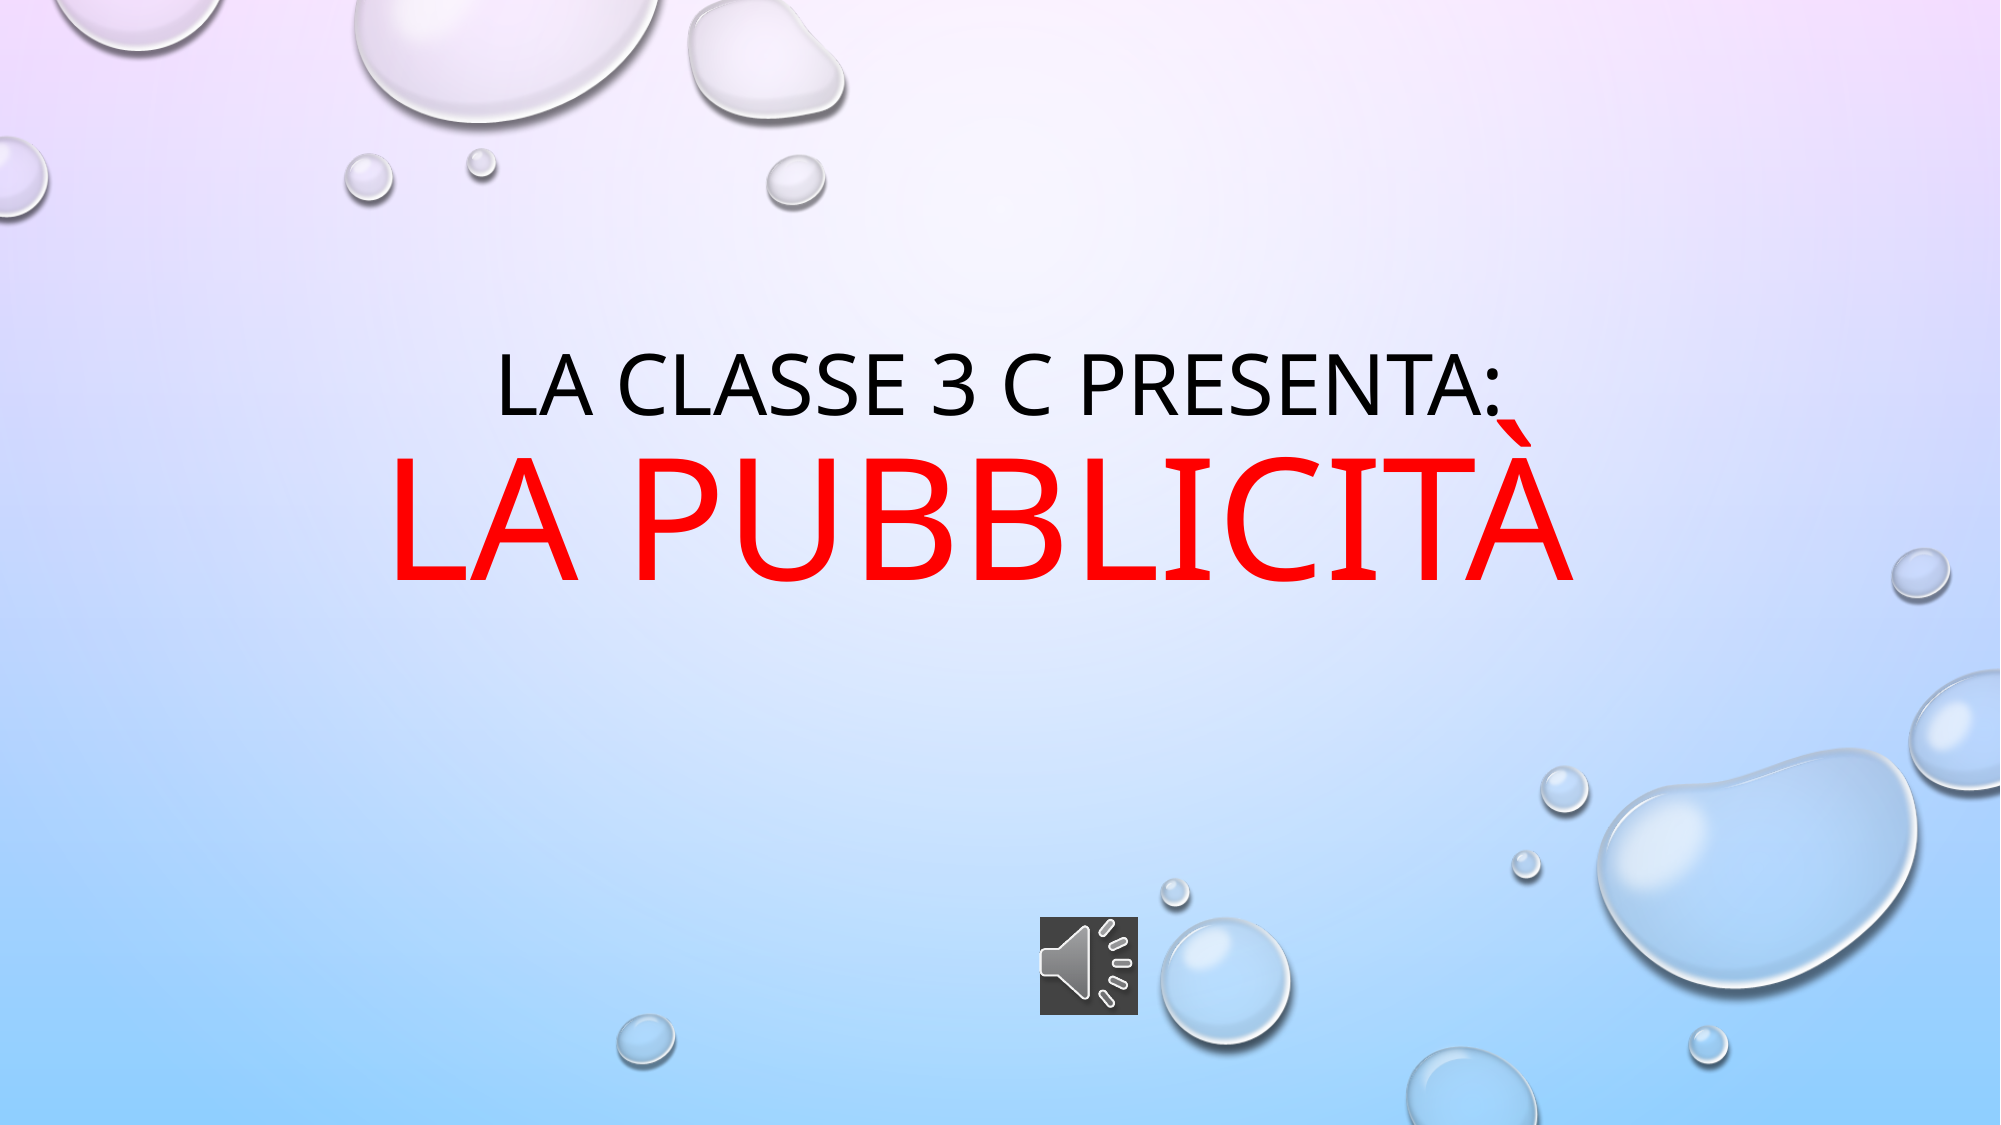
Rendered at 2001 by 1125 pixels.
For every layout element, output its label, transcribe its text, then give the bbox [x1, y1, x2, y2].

picture [0, 0, 2000, 1125]
title La classe 3 c presenta: la pubblicità [287, 213, 1713, 625]
